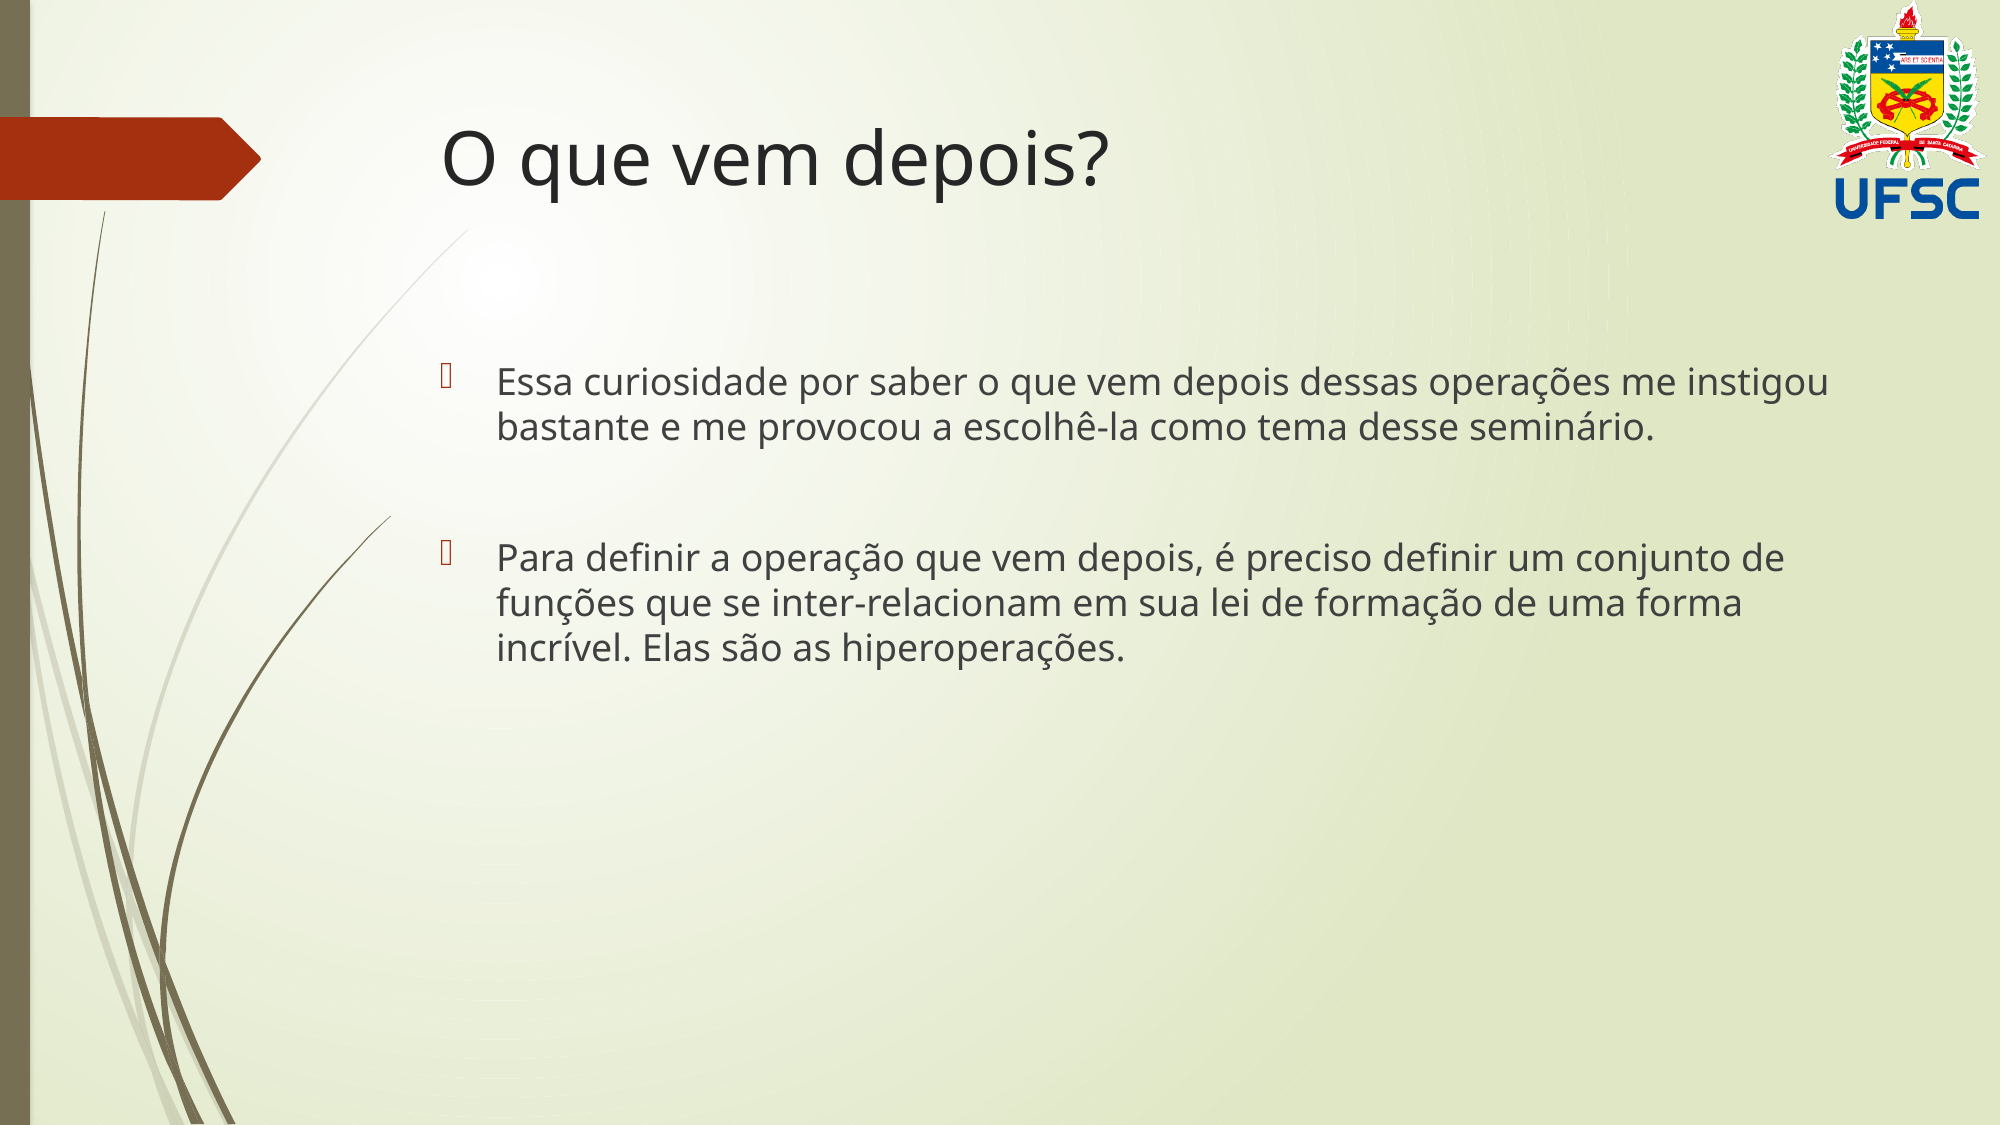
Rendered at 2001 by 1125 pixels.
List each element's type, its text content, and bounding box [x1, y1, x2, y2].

picture [1827, 0, 1987, 219]
list Essa curiosidade por saber o que vem depois dessas operações me instigou bastante e me provocou a escolhê-la como tema desse seminário. Para definir a operação que vem depois, é preciso definir um conjunto de funções que se inter-relacionam em sua lei de formação de uma forma incrível. Elas são as hiperoperações. [424, 350, 1888, 970]
title O que vem depois? [425, 102, 1888, 313]
